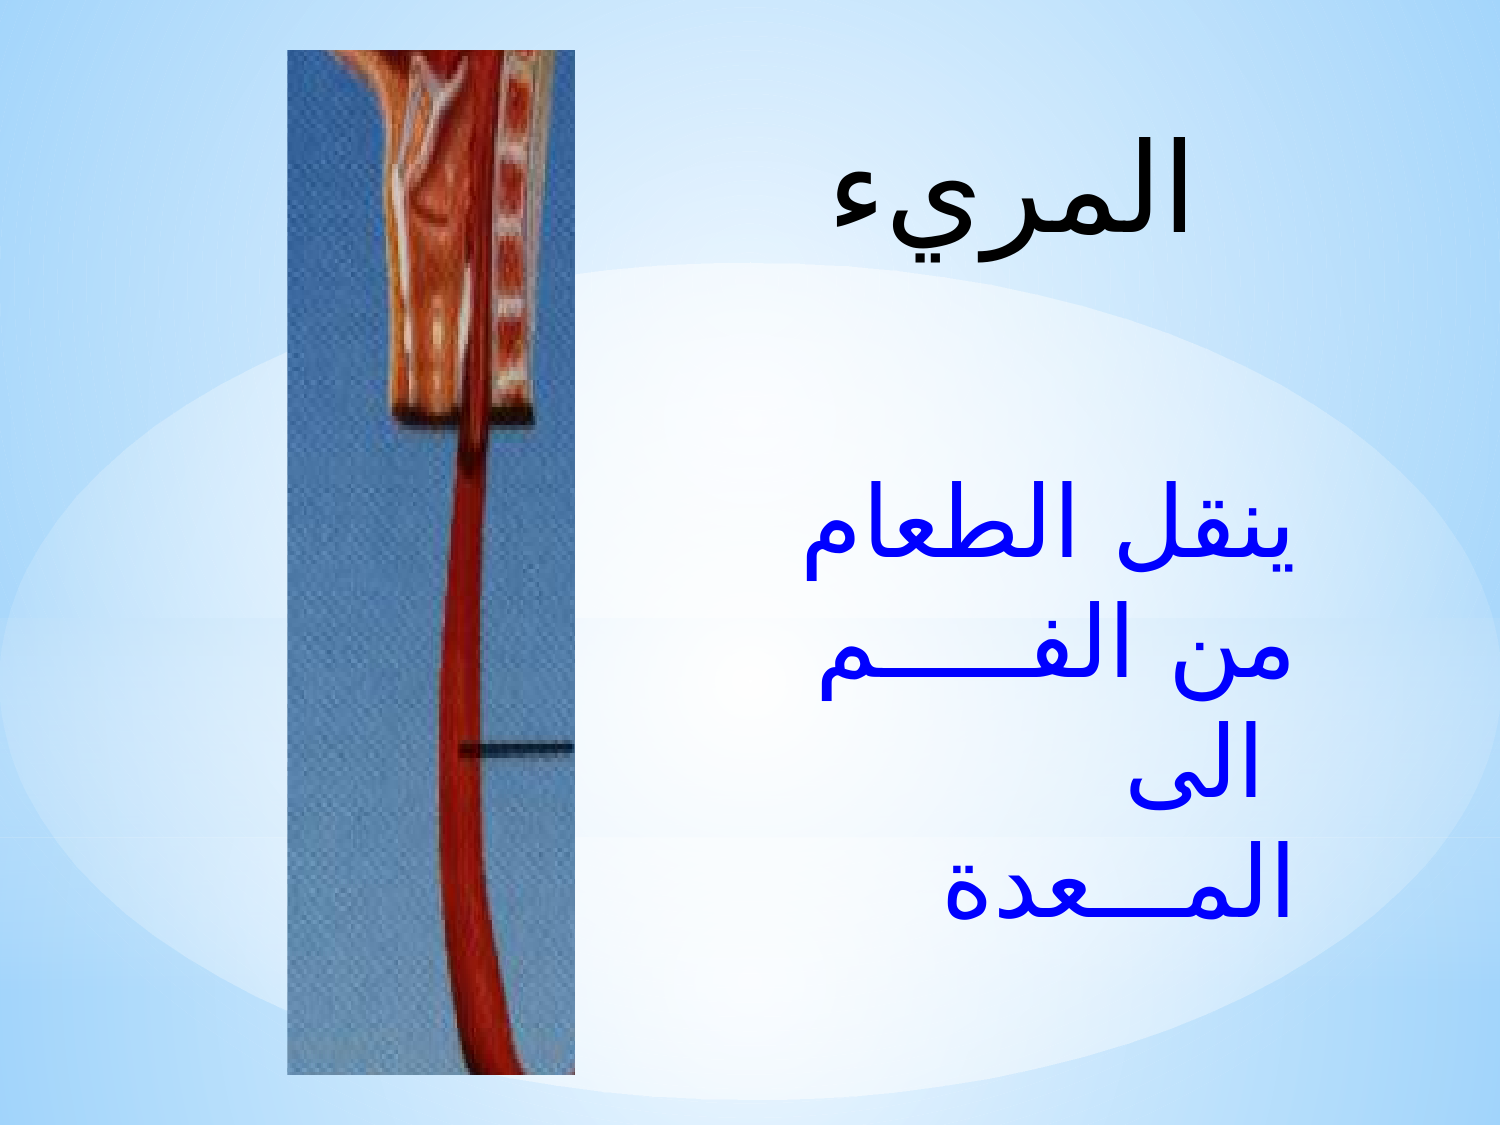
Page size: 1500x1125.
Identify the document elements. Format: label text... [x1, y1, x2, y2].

picture [287, 49, 576, 1076]
text_box ينقل الطعام من الفـــــم الى المـــعدة [774, 449, 1313, 945]
text_box المريء [812, 99, 1213, 265]
